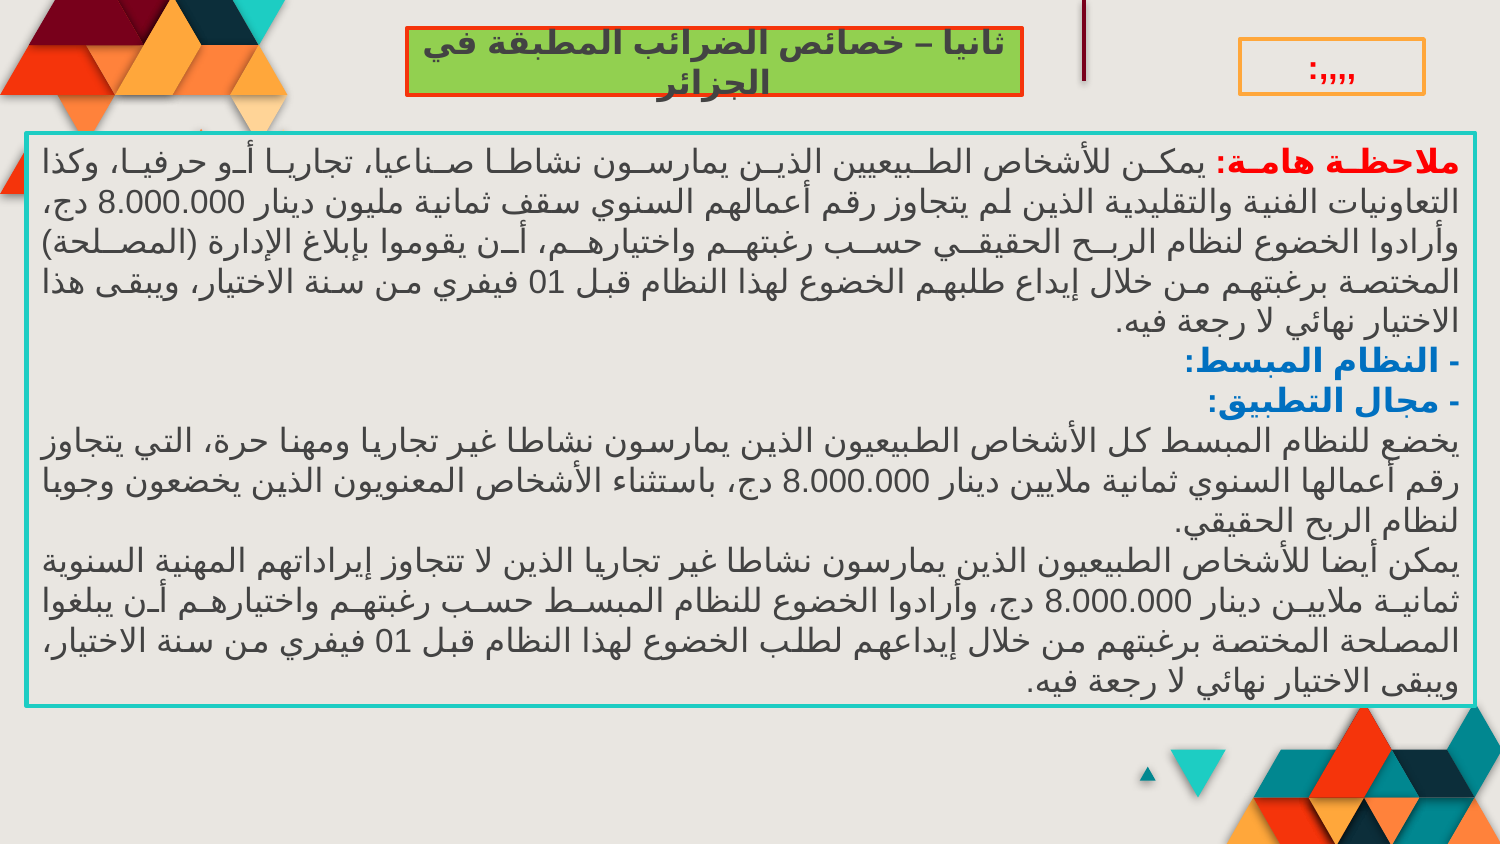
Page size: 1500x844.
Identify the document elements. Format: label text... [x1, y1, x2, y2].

text_box ثانيا – خصائص الضرائب المطبقة في الجزائر [405, 26, 1024, 97]
text_box ,,,,: [1238, 37, 1426, 96]
text_box ملاحظة هامة: يمكن للأشخاص الطبيعيين الذين يمارسون نشاطا صناعيا، تجاريا أو حرفيا، وكذا التعاونيات الفنية والتقليدية الذين لم يتجاوز رقم أعمالهم السنوي سقف ثمانية مليون دينار 8.000.000 دج، وأرادوا الخضوع لنظام الربح الحقيقي حسب رغبتهم واختيارهم، أن يقوموا بإبلاغ الإدارة (المصلحة) المختصة برغبتهم من خلال إيداع طلبهم الخضوع لهذا النظام قبل 01 فيفري من سنة الاختيار، ويبقى هذا الاختيار نهائي لا رجعة فيه. - النظام المبسط: - مجال التطبيق: يخضع للنظام المبسط كل الأشخاص الطبيعيون الذين يمارسون نشاطا غير تجاريا ومهنا حرة، التي يتجاوز رقم أعمالها السنوي ثمانية ملايين دينار 8.000.000 دج، باستثناء الأشخاص المعنويون الذين يخضعون وجوبا لنظام الربح الحقيقي. يمكن أيضا للأشخاص الطبيعيون الذين يمارسون نشاطا غير تجاريا الذين لا تتجاوز إيراداتهم المهنية السنوية ثمانية ملايين دينار 8.000.000 دج، وأرادوا الخضوع للنظام المبسط حسب رغبتهم واختيارهم أن يبلغوا المصلحة المختصة برغبتهم من خلال إيداعهم لطلب الخضوع لهذا النظام قبل 01 فيفري من سنة الاختيار، ويبقى الاختيار نهائي لا رجعة فيه. [24, 131, 1477, 708]
text_box [1036, 36, 1477, 115]
